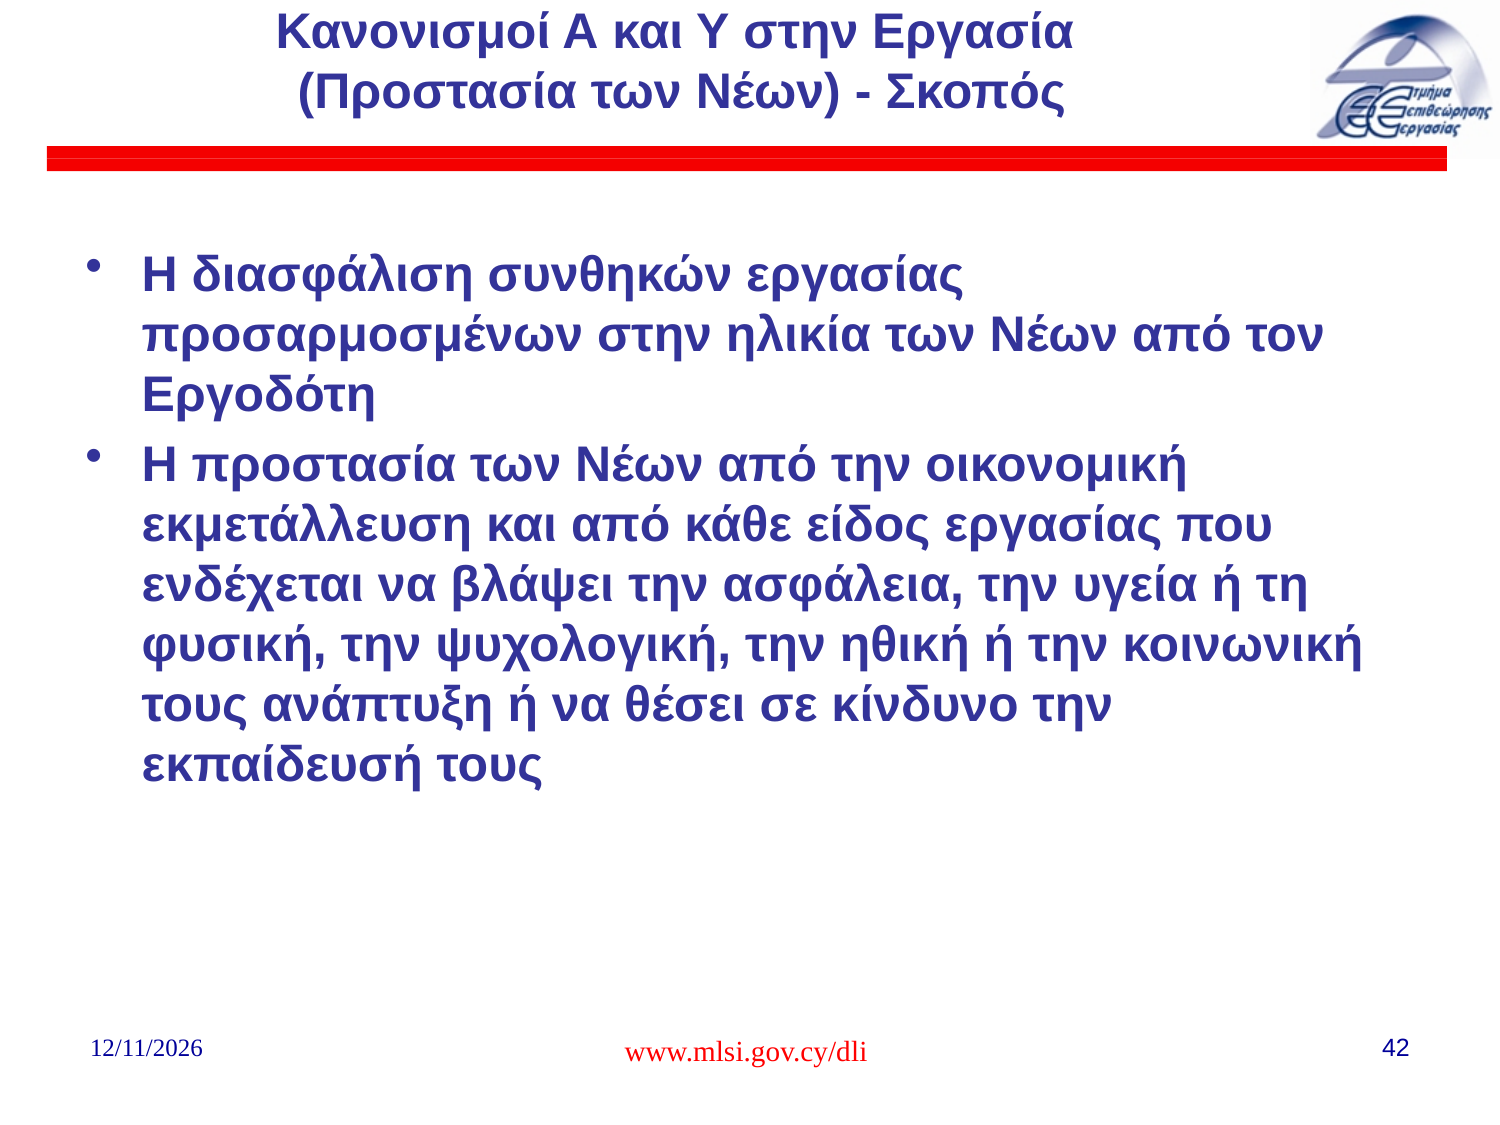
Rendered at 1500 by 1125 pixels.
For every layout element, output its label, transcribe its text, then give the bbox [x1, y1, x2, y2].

list Η διασφάλιση συνθηκών εργασίας προσαρμοσμένων στην ηλικία των Νέων από τον Εργοδότη Η προστασία των Νέων από την οικονομική εκμετάλλευση και από κάθε είδος εργασίας που ενδέχεται να βλάψει την ασφάλεια, την υγεία ή τη φυσική, την ψυχολογική, την ηθική ή την κοινωνική τους ανάπτυξη ή να θέσει σε κίνδυνο την εκπαίδευσή τους [70, 234, 1421, 920]
slide_number 42 [1074, 1024, 1426, 1103]
footer www.mlsi.gov.cy/dli [512, 1024, 988, 1103]
picture [1310, 0, 1500, 159]
title Κανονισμοί Α και Υ στην Εργασία (Προστασία των Νέων) - Σκοπός [0, 0, 1351, 119]
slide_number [74, 1024, 426, 1103]
